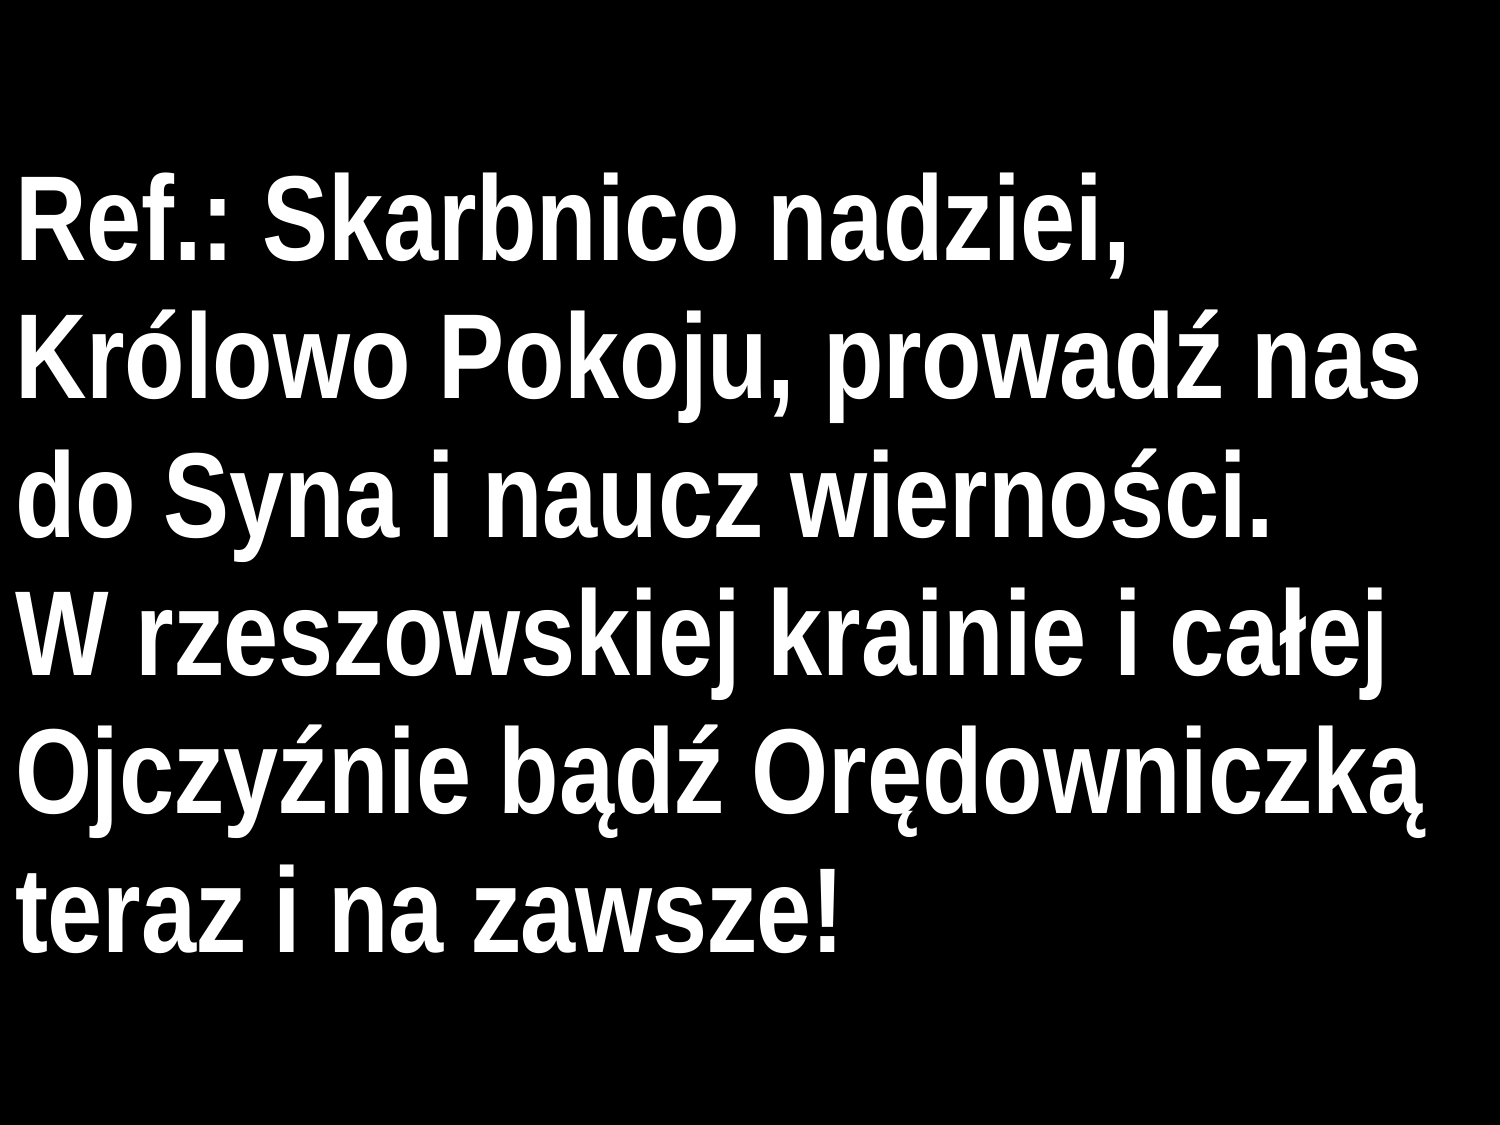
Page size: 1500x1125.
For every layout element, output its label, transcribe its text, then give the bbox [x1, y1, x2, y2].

list Ref.: Skarbnico nadziei, Królowo Pokoju, prowadź nas do Syna i naucz wierności. W rzeszowskiej krainie i całej Ojczyźnie bądź Orędowniczką teraz i na zawsze! [0, 0, 1500, 1125]
